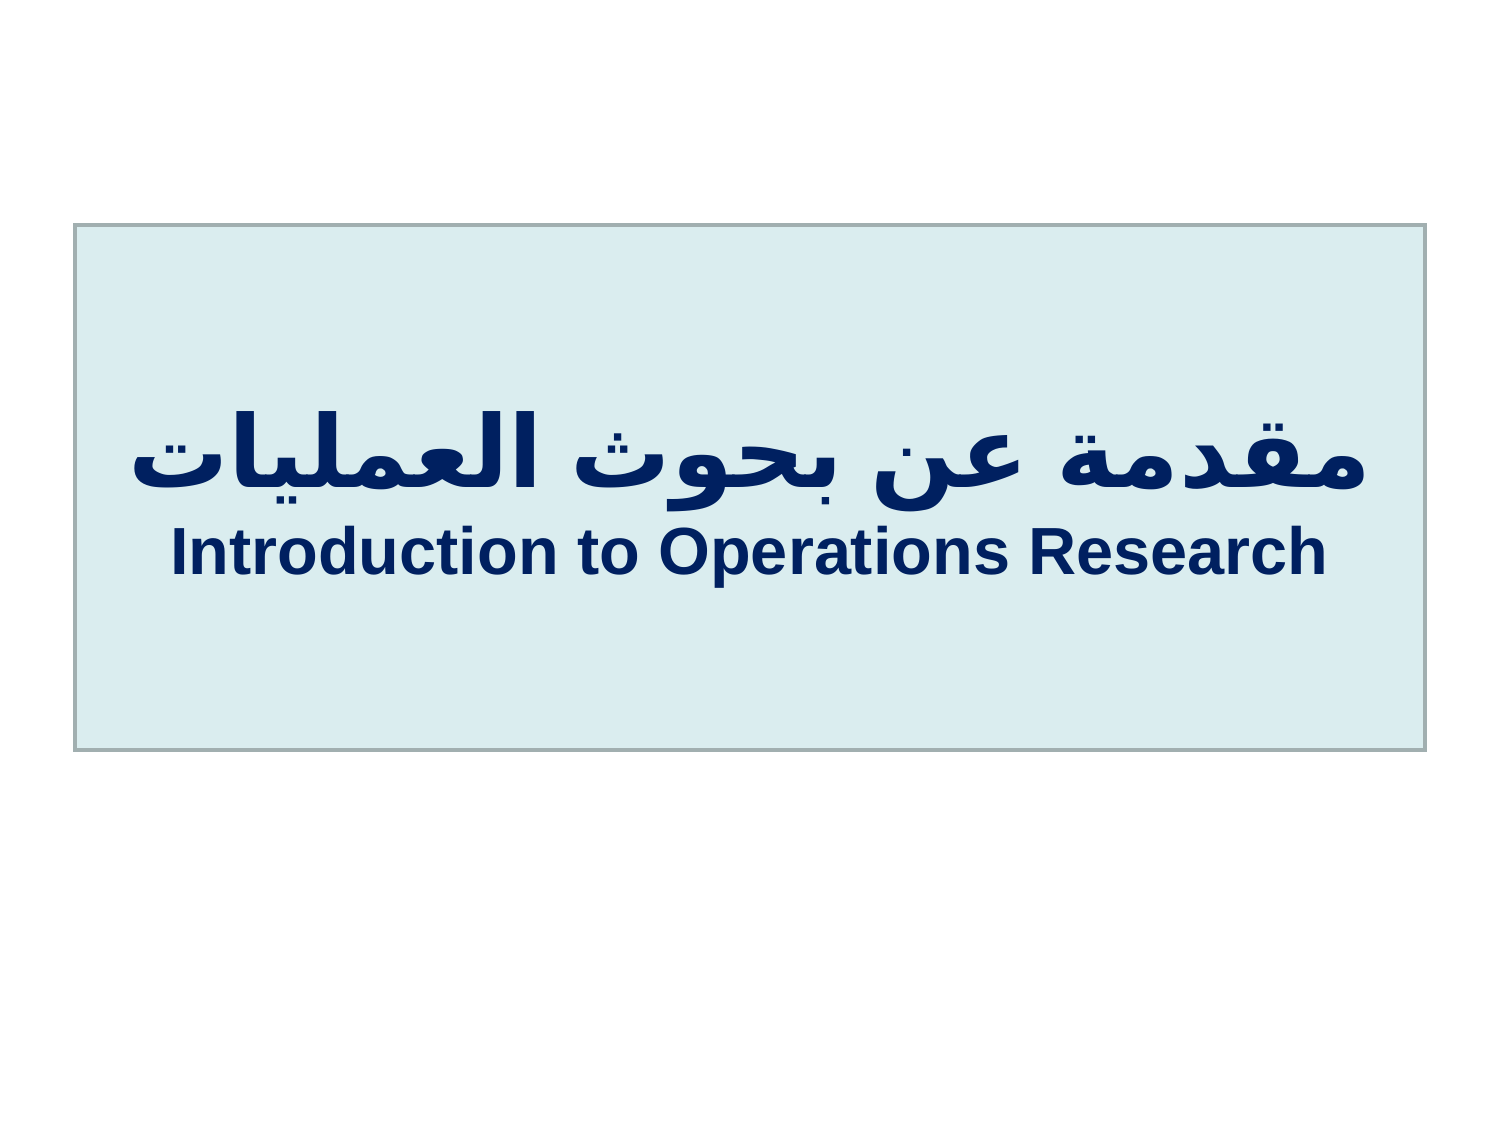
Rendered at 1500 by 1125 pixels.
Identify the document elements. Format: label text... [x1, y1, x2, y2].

title مقدمة عن بحوث العمليات Introduction to Operations Research [73, 223, 1427, 752]
